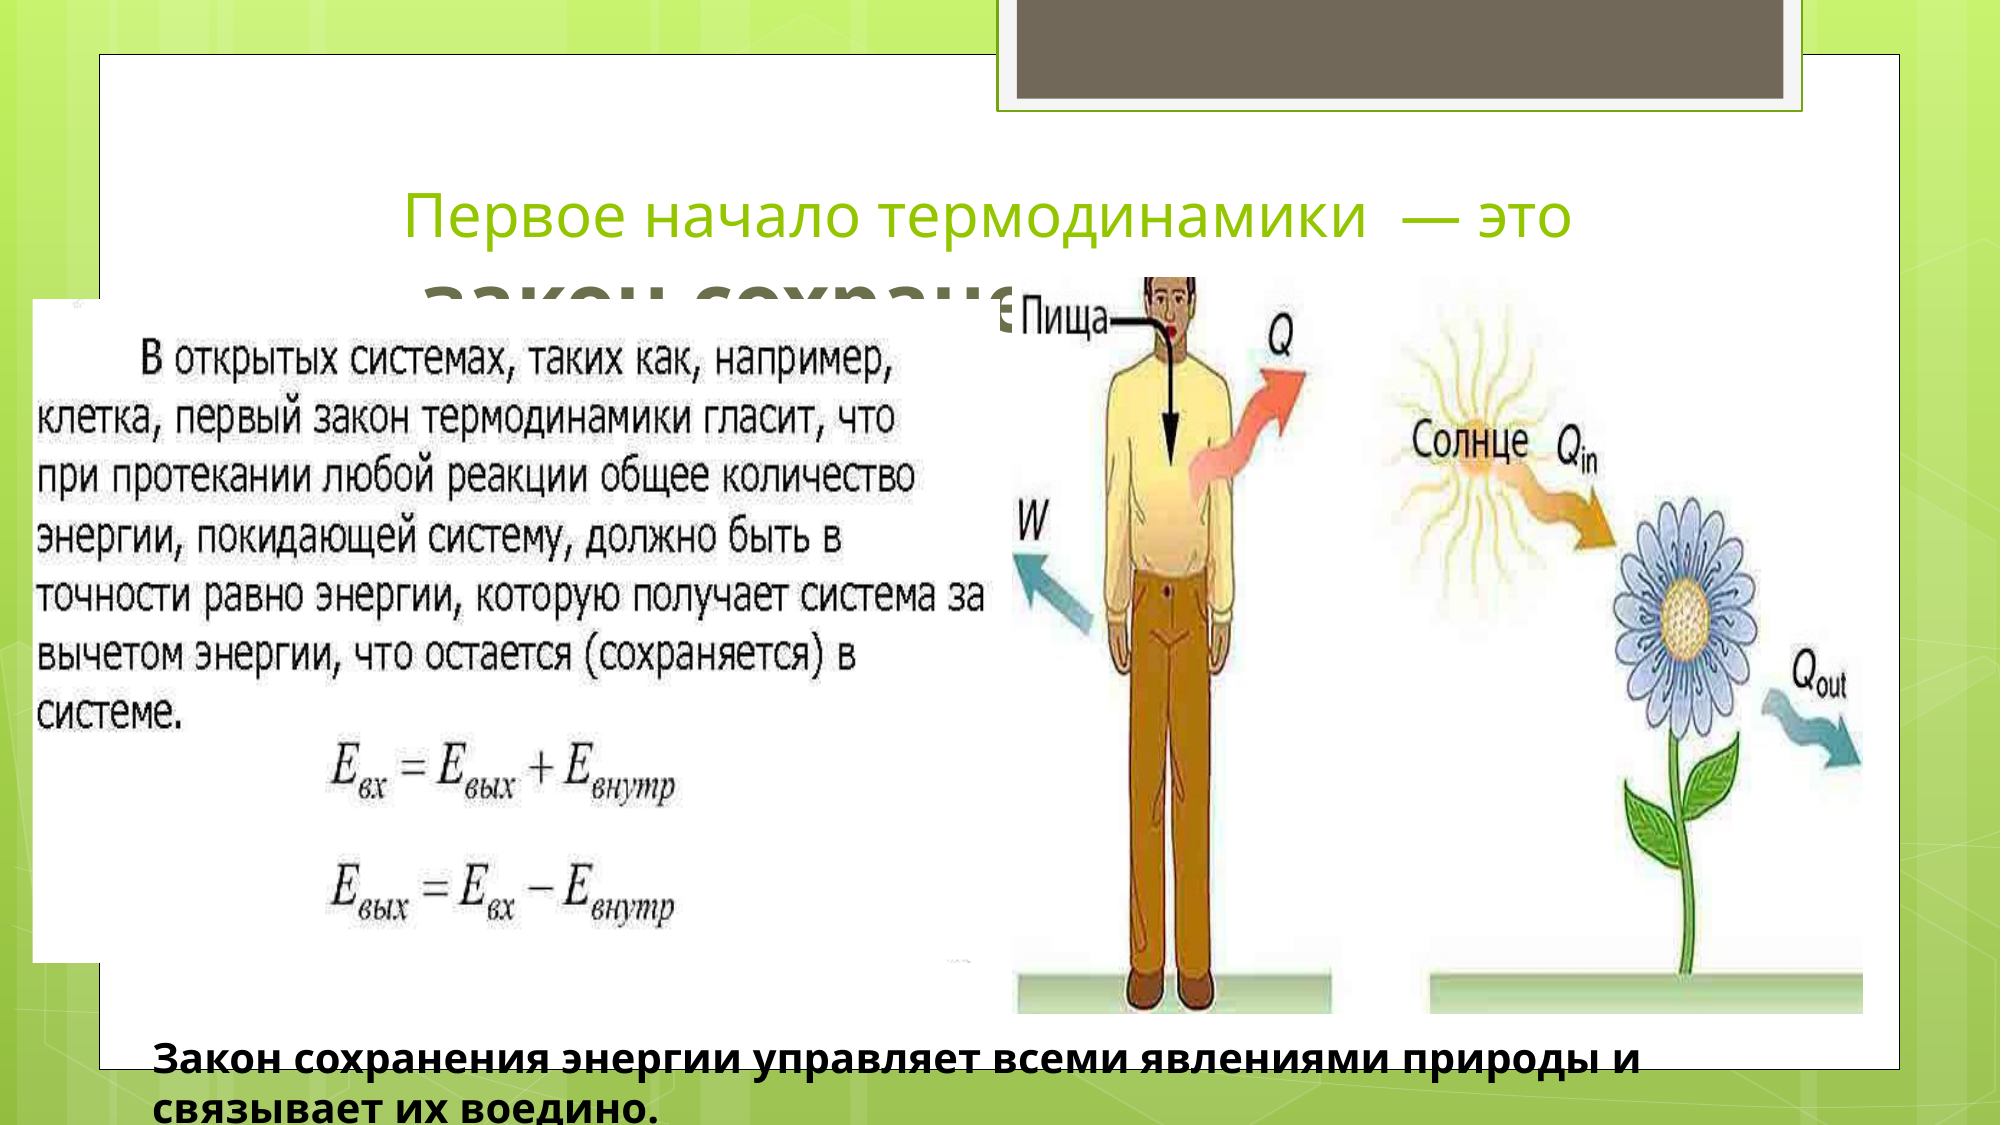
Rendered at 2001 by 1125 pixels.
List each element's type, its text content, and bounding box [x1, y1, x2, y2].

picture [32, 299, 1001, 964]
title Первое начало термодинамики — это закон сохранения энергии [228, 168, 1765, 303]
text_box Закон сохранения энергии управляет всеми явлениями природы и связывает их воедино. [137, 1024, 1863, 1125]
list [1012, 276, 1863, 1014]
